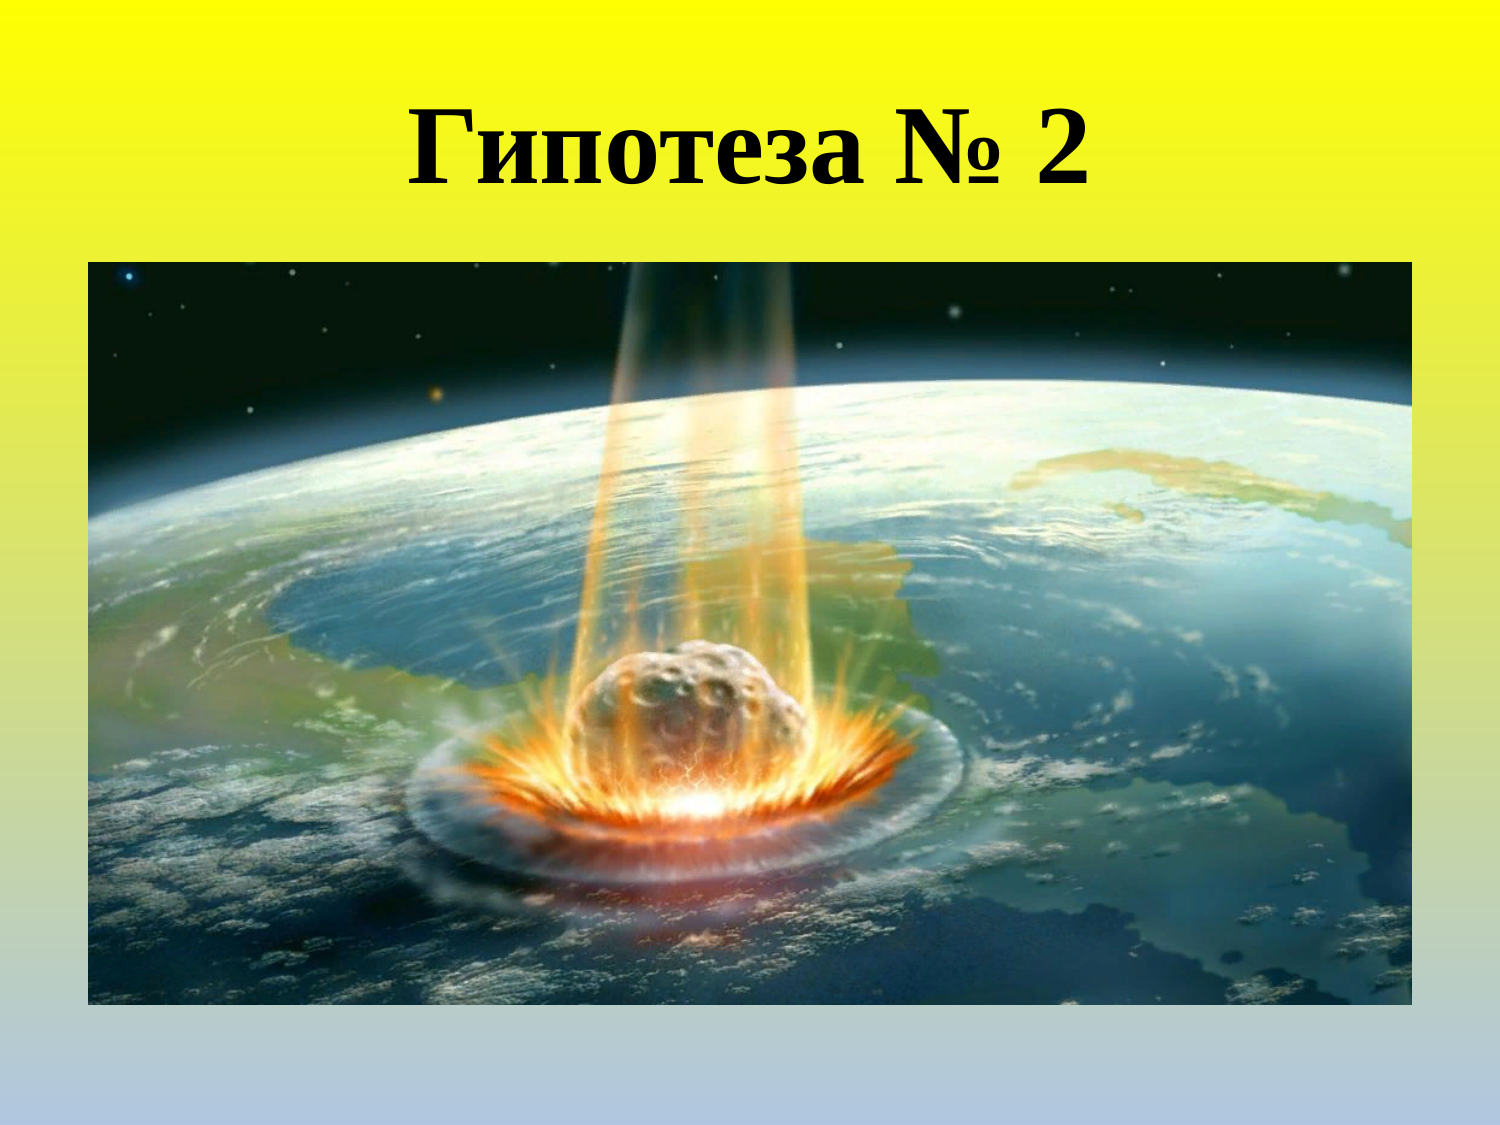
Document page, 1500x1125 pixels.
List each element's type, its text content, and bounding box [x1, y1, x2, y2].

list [87, 262, 1412, 1006]
title Гипотеза № 2 [75, 45, 1425, 233]
